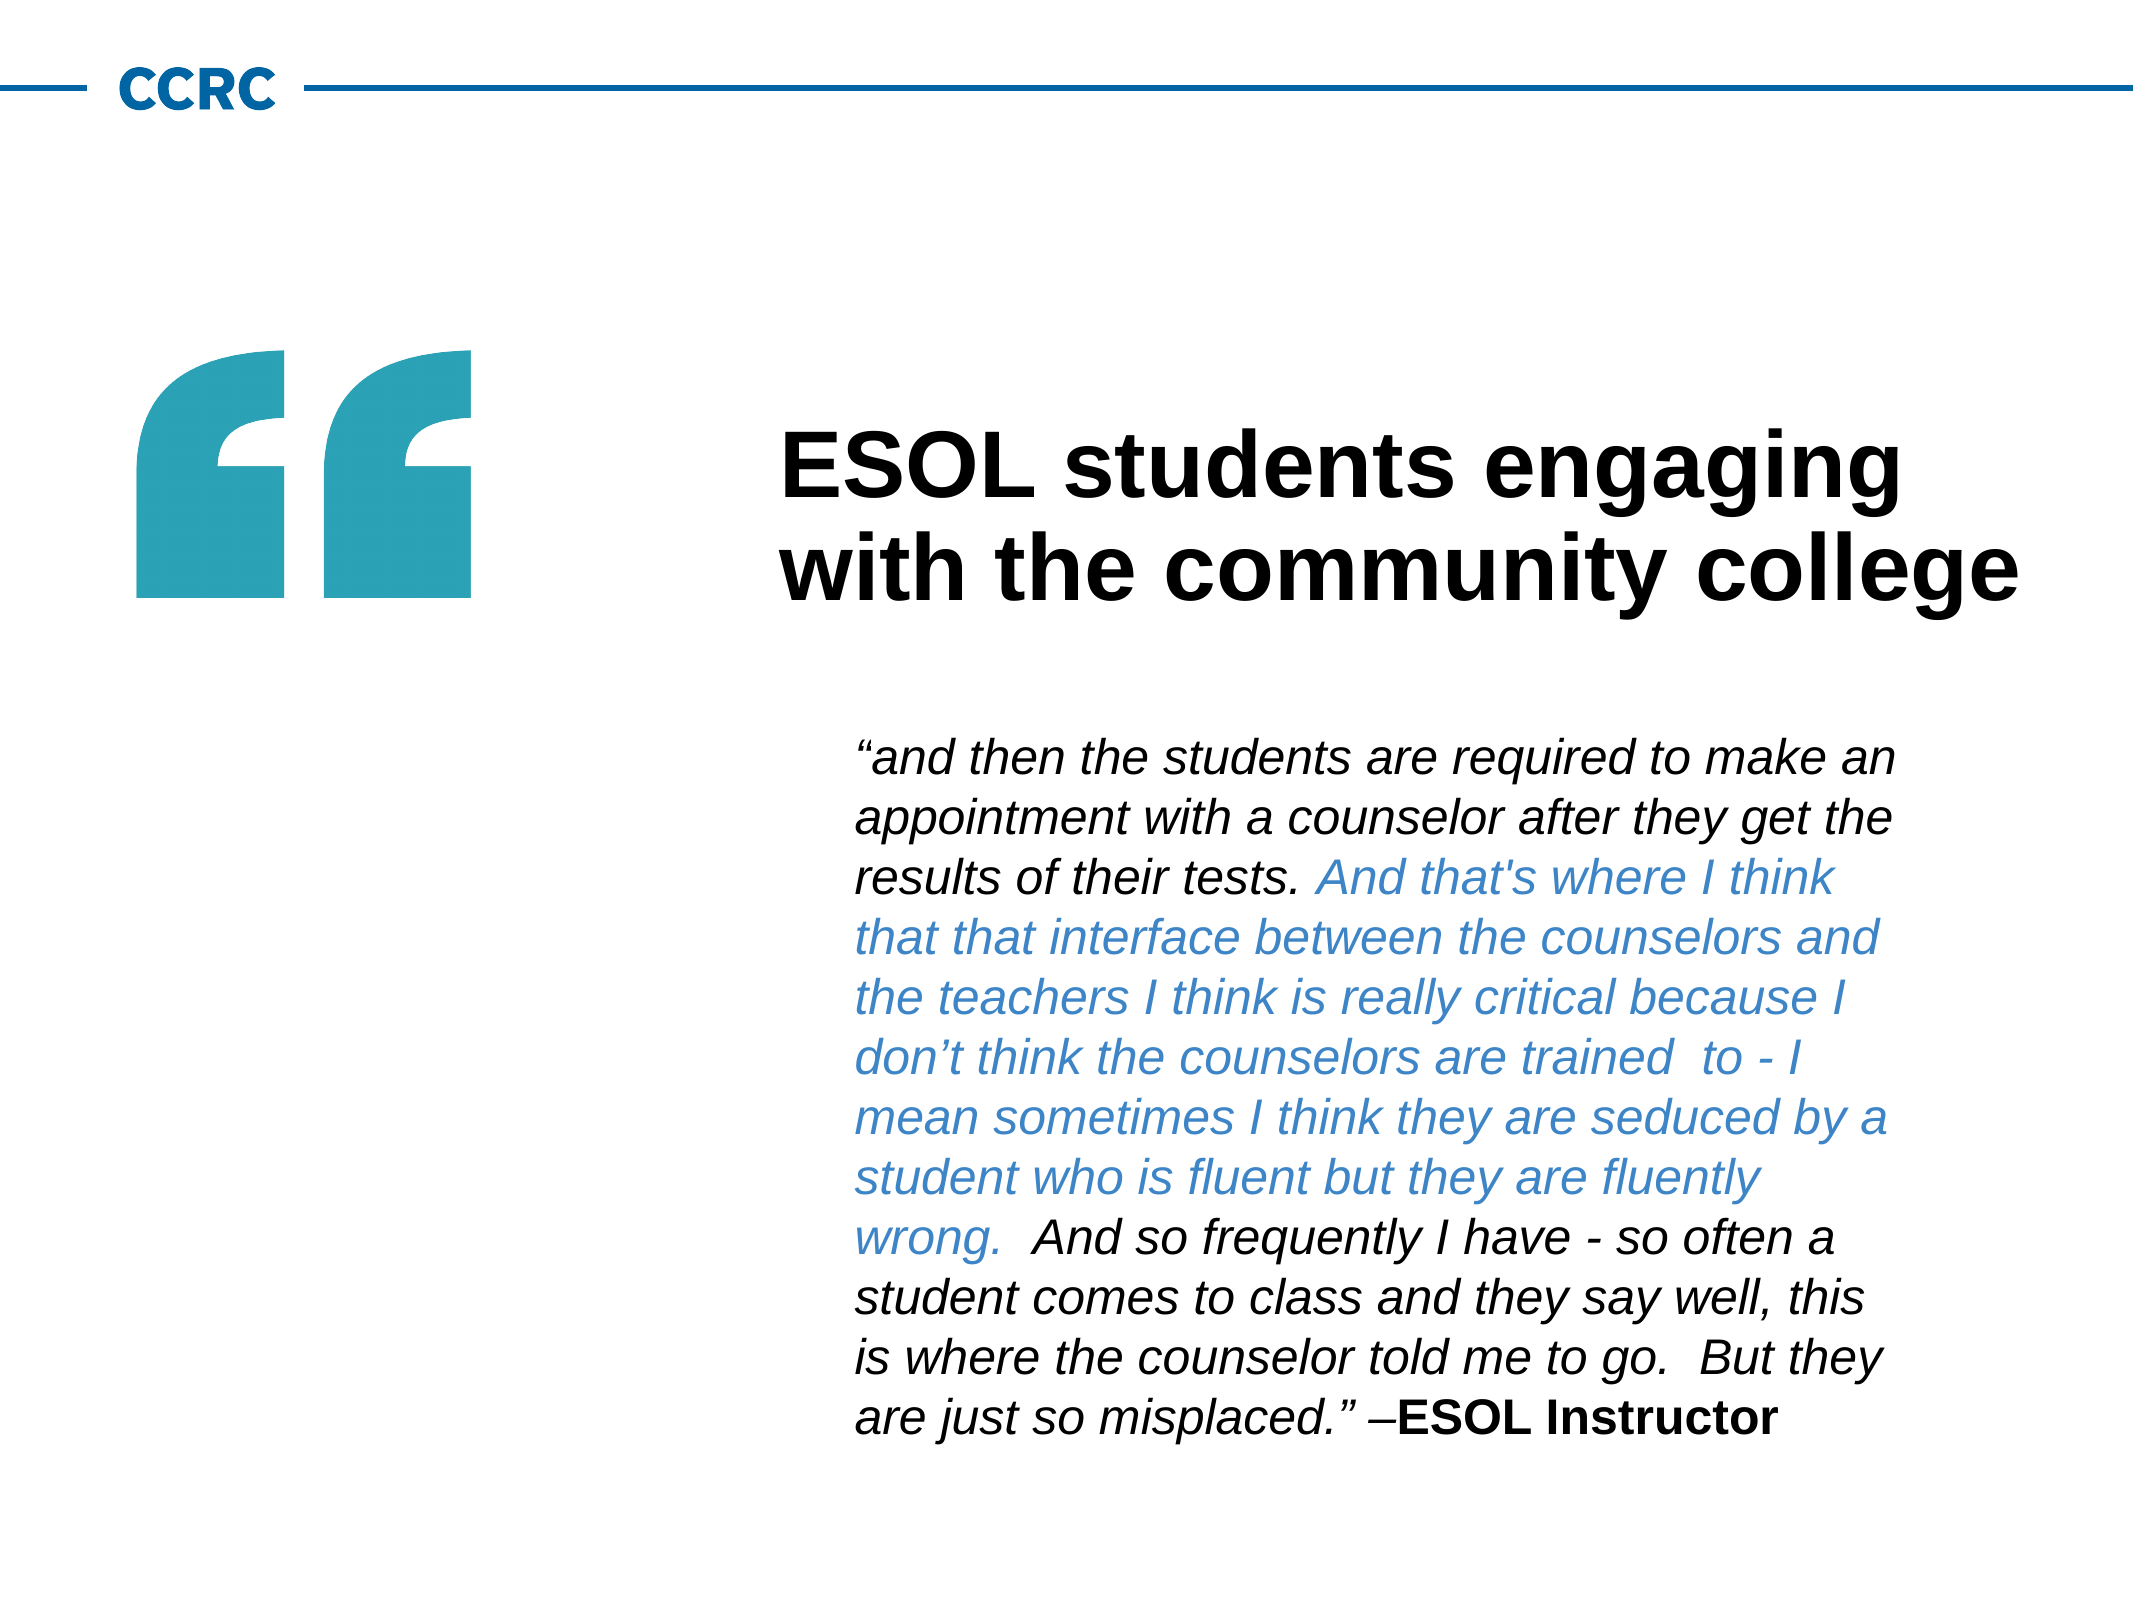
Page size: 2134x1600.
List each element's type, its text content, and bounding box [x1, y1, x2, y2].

picture [114, 61, 281, 116]
picture [131, 301, 476, 647]
list “and then the students are required to make an appointment with a counselor after they get the results of their tests. And that's where I think that that interface between the counselors and the teachers I think is really critical because I don’t think the counselors are trained to - I mean sometimes I think they are seduced by a student who is fluent but they are fluently wrong. And so frequently I have - so often a student comes to class and they say well, this is where the counselor told me to go. But they are just so misplaced.” –ESOL Instructor [764, 629, 1928, 1004]
title ESOL students engaging with the community college [764, 400, 2120, 630]
